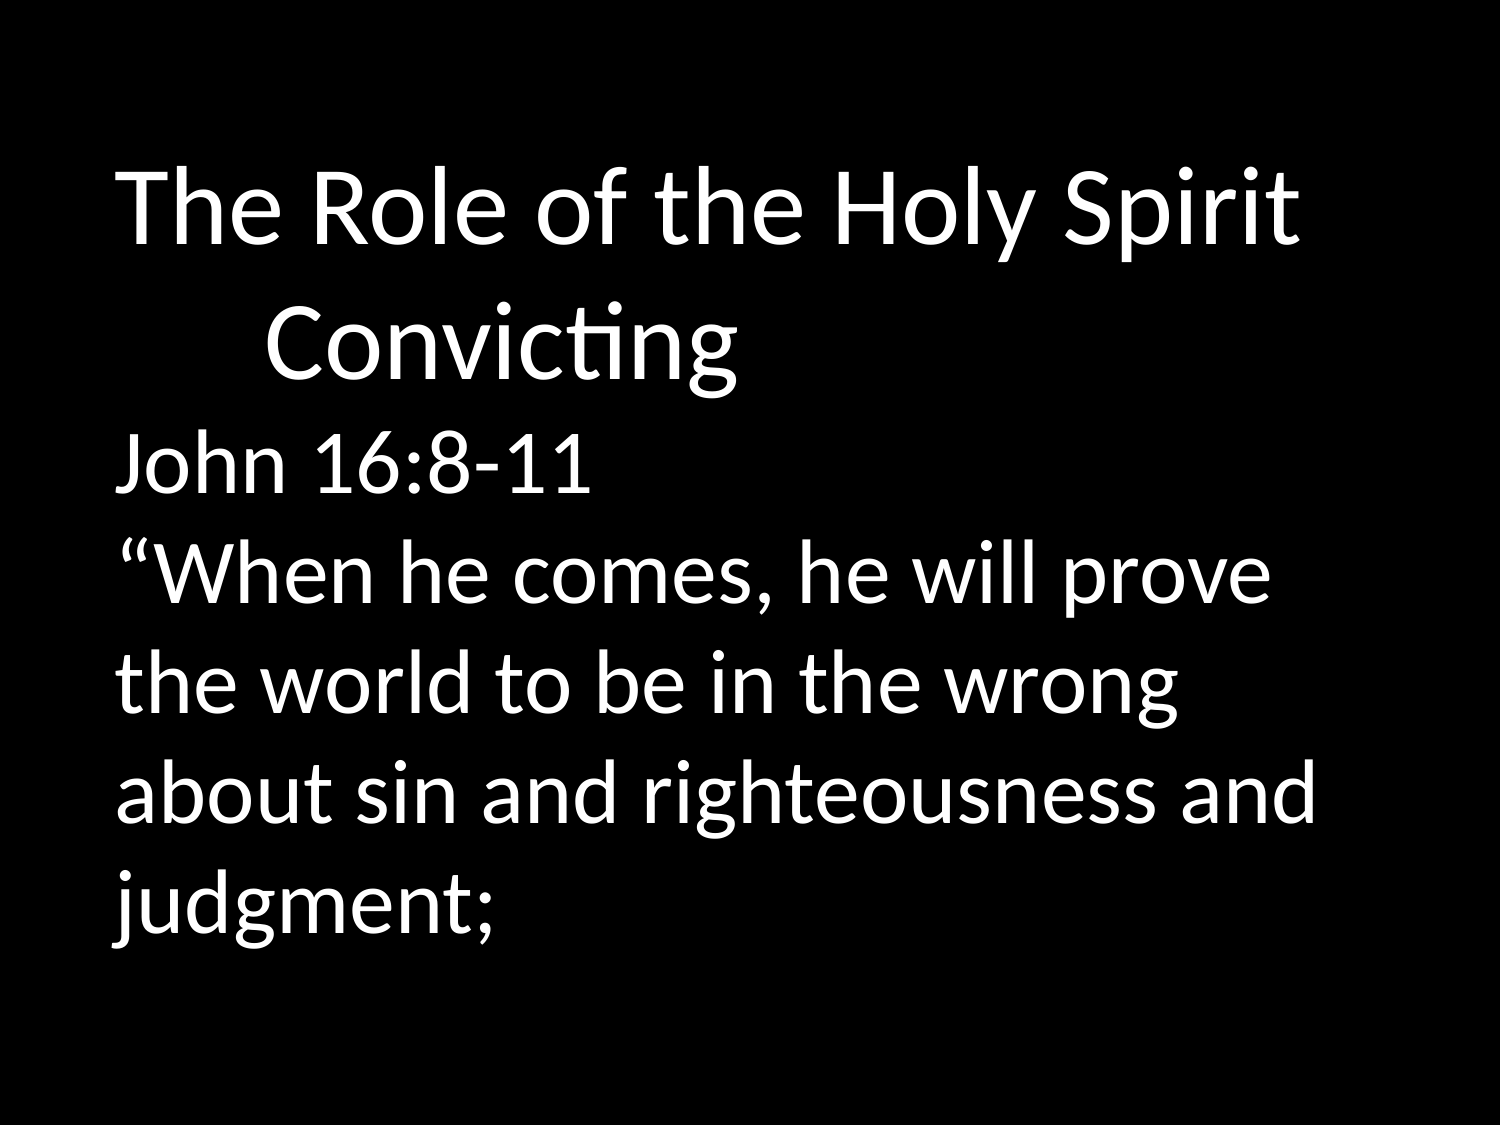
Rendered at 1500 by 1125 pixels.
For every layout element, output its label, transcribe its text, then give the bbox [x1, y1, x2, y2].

text_box The Role of the Holy Spirit Convicting John 16:8-11 “When he comes, he will prove the world to be in the wrong about sin and righteousness and judgment; [99, 124, 1413, 960]
